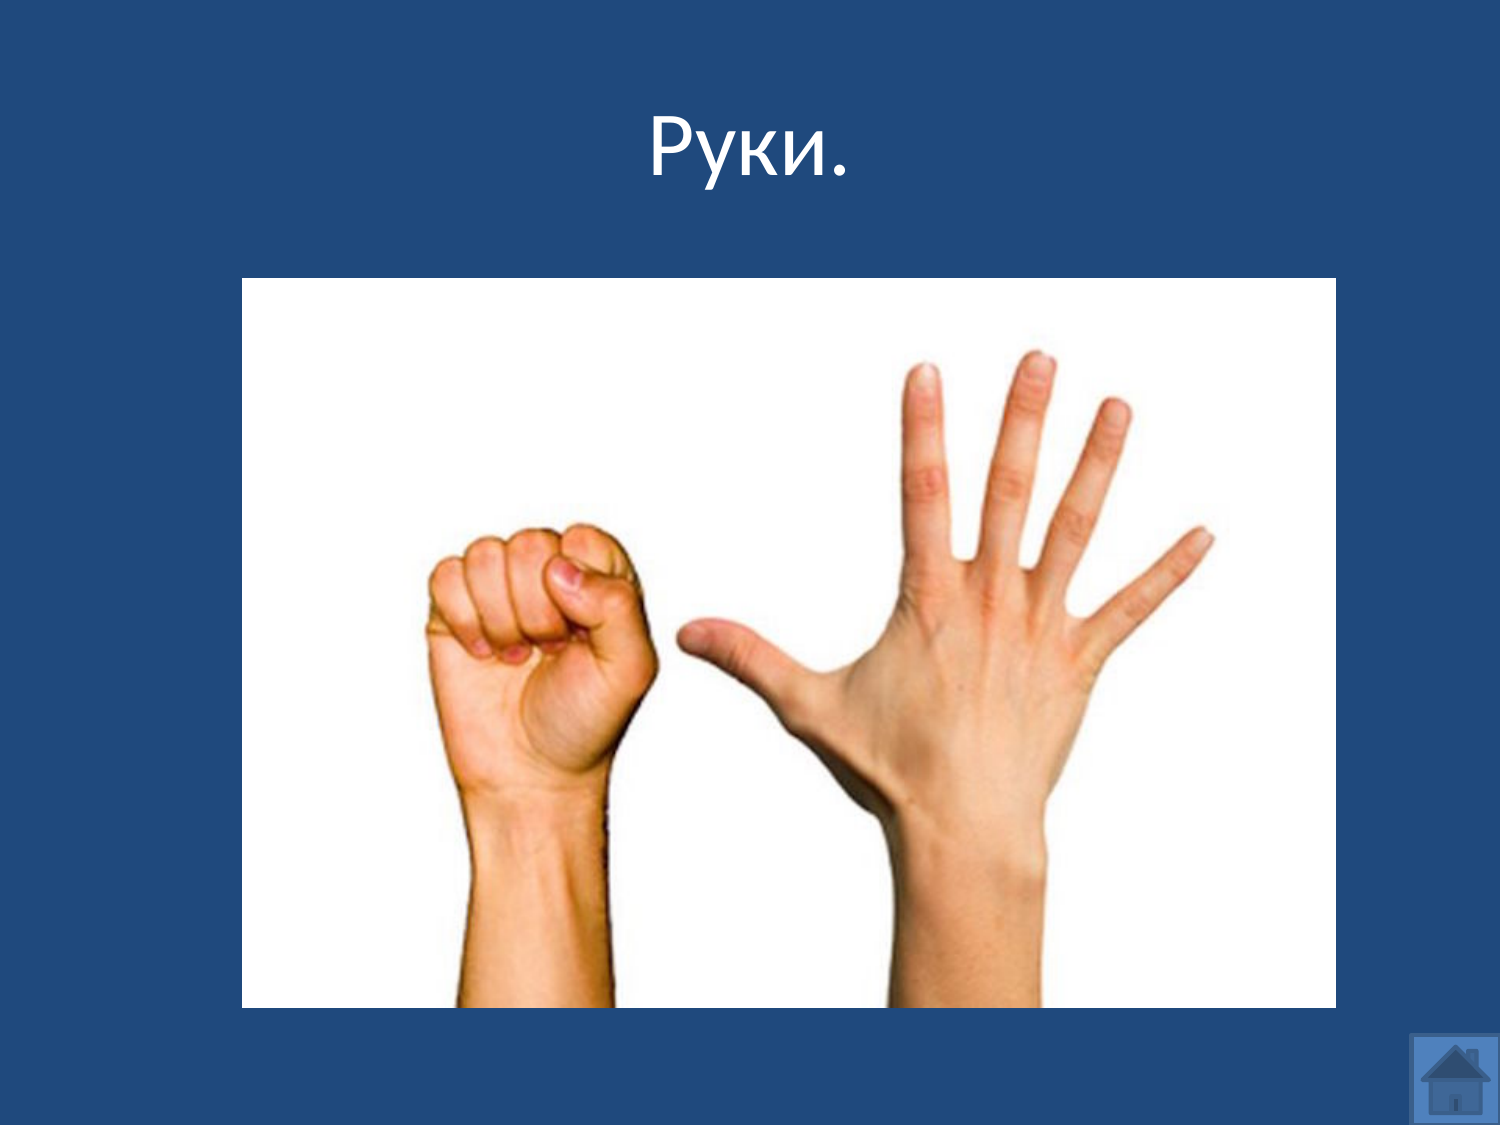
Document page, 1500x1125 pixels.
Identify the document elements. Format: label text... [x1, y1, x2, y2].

text_box [1409, 1033, 1500, 1125]
picture [241, 278, 1337, 1008]
title Руки. [75, 45, 1425, 233]
